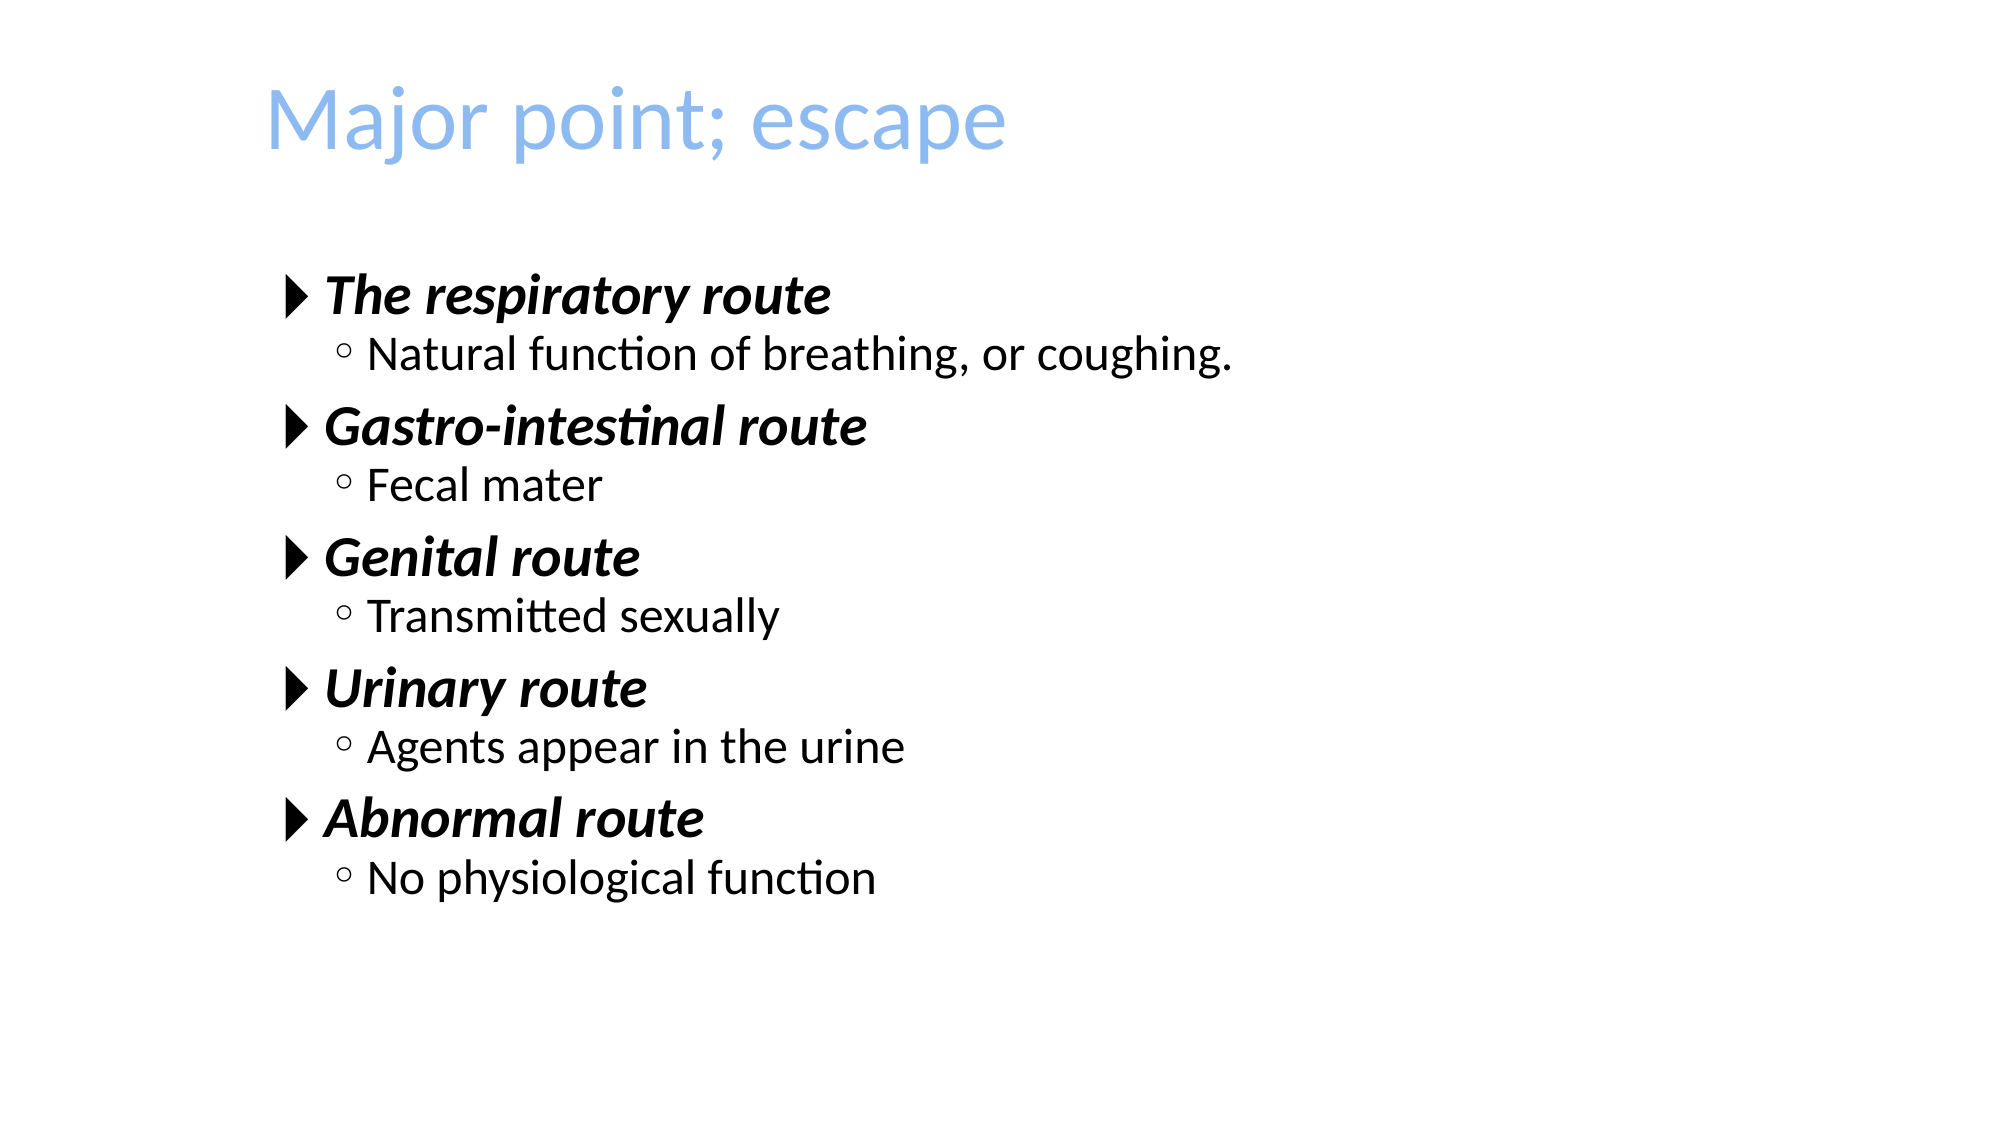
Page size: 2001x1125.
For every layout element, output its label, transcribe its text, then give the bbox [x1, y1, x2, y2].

title Major point; escape [249, 46, 1573, 194]
list The respiratory route Natural function of breathing, or coughing. Gastro-intestinal route Fecal mater Genital route Transmitted sexually Urinary route Agents appear in the urine Abnormal route No physiological function [249, 262, 1600, 919]
